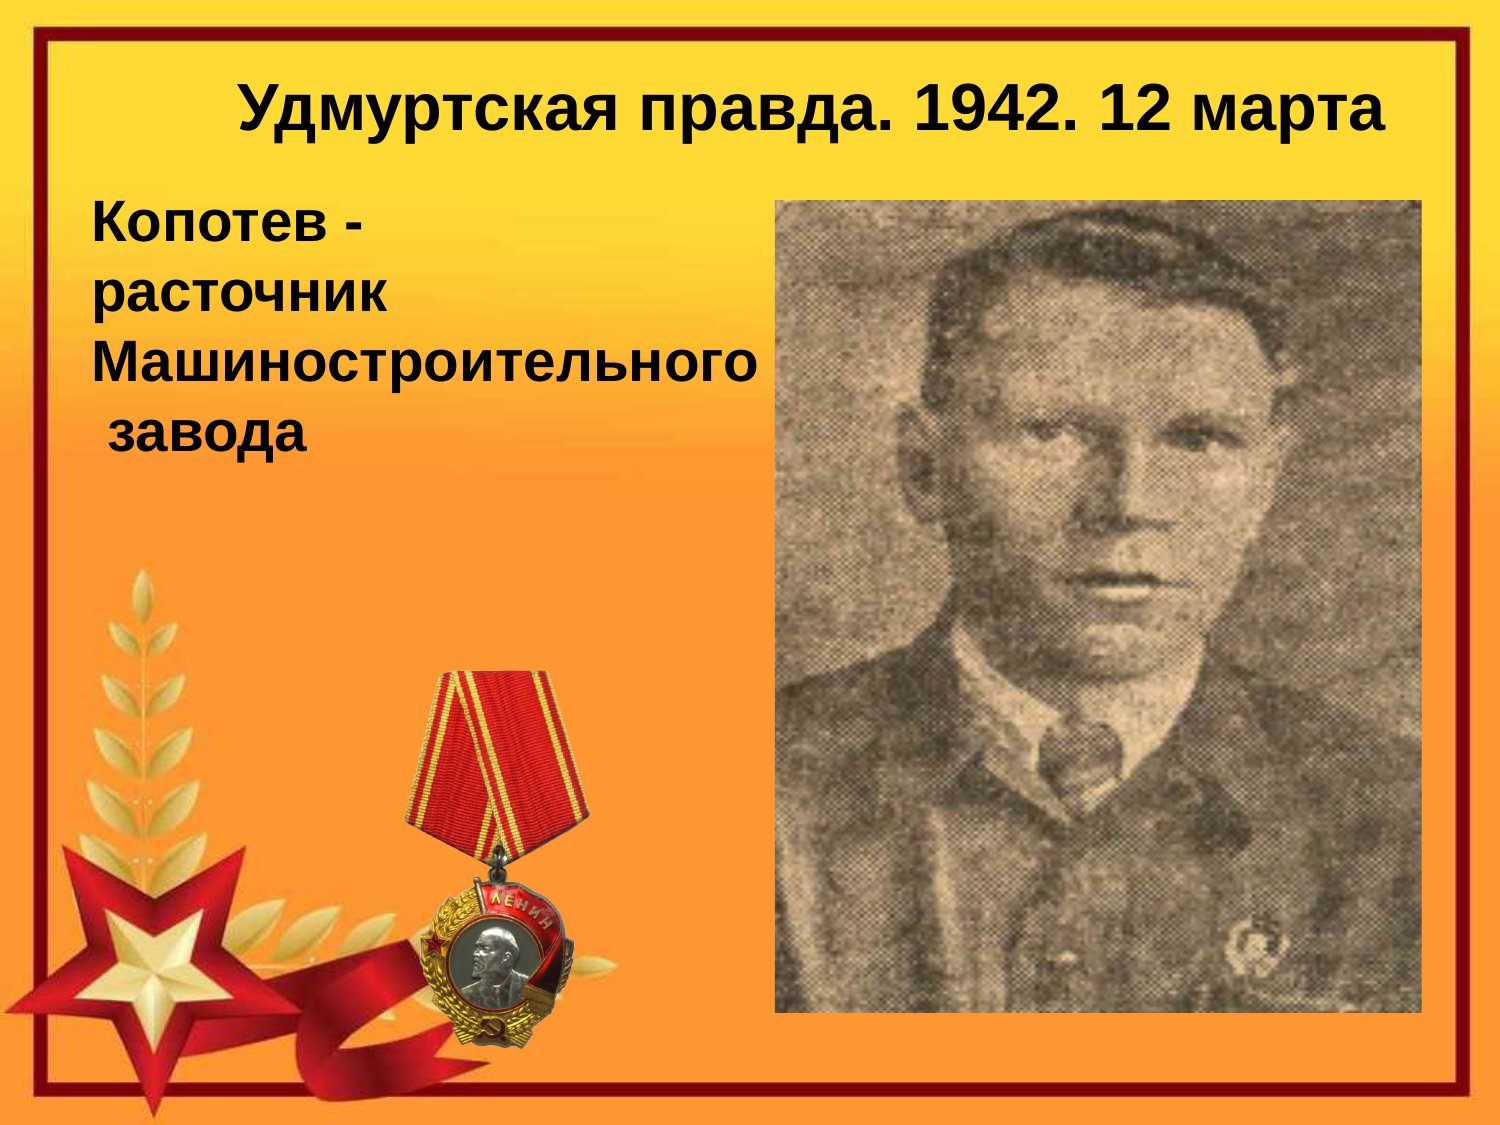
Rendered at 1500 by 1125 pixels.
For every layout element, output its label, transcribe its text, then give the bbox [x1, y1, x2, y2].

title Удмуртская правда. 1942. 12 марта [150, 0, 1500, 188]
picture [0, 0, 1500, 1125]
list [399, 662, 598, 1056]
text_box Копотев - расточник Машиностроительного завода [76, 175, 774, 470]
